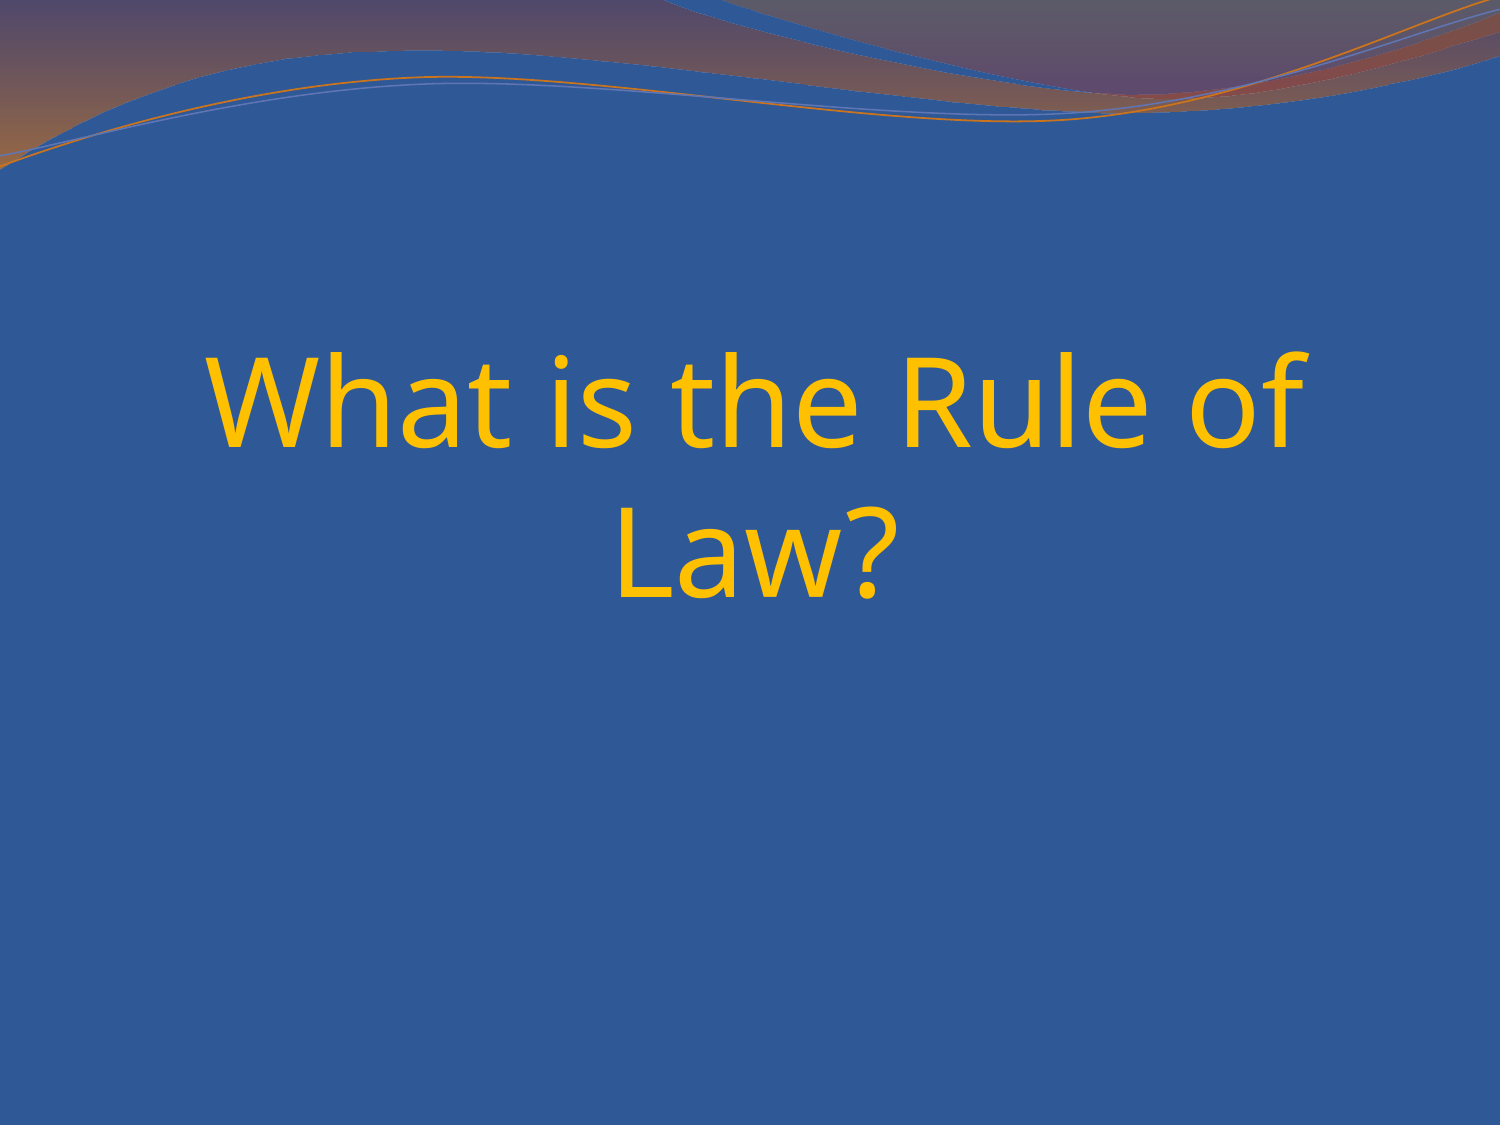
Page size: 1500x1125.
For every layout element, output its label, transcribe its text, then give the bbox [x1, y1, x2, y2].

text_box What is the Rule of Law? [133, 314, 1375, 630]
